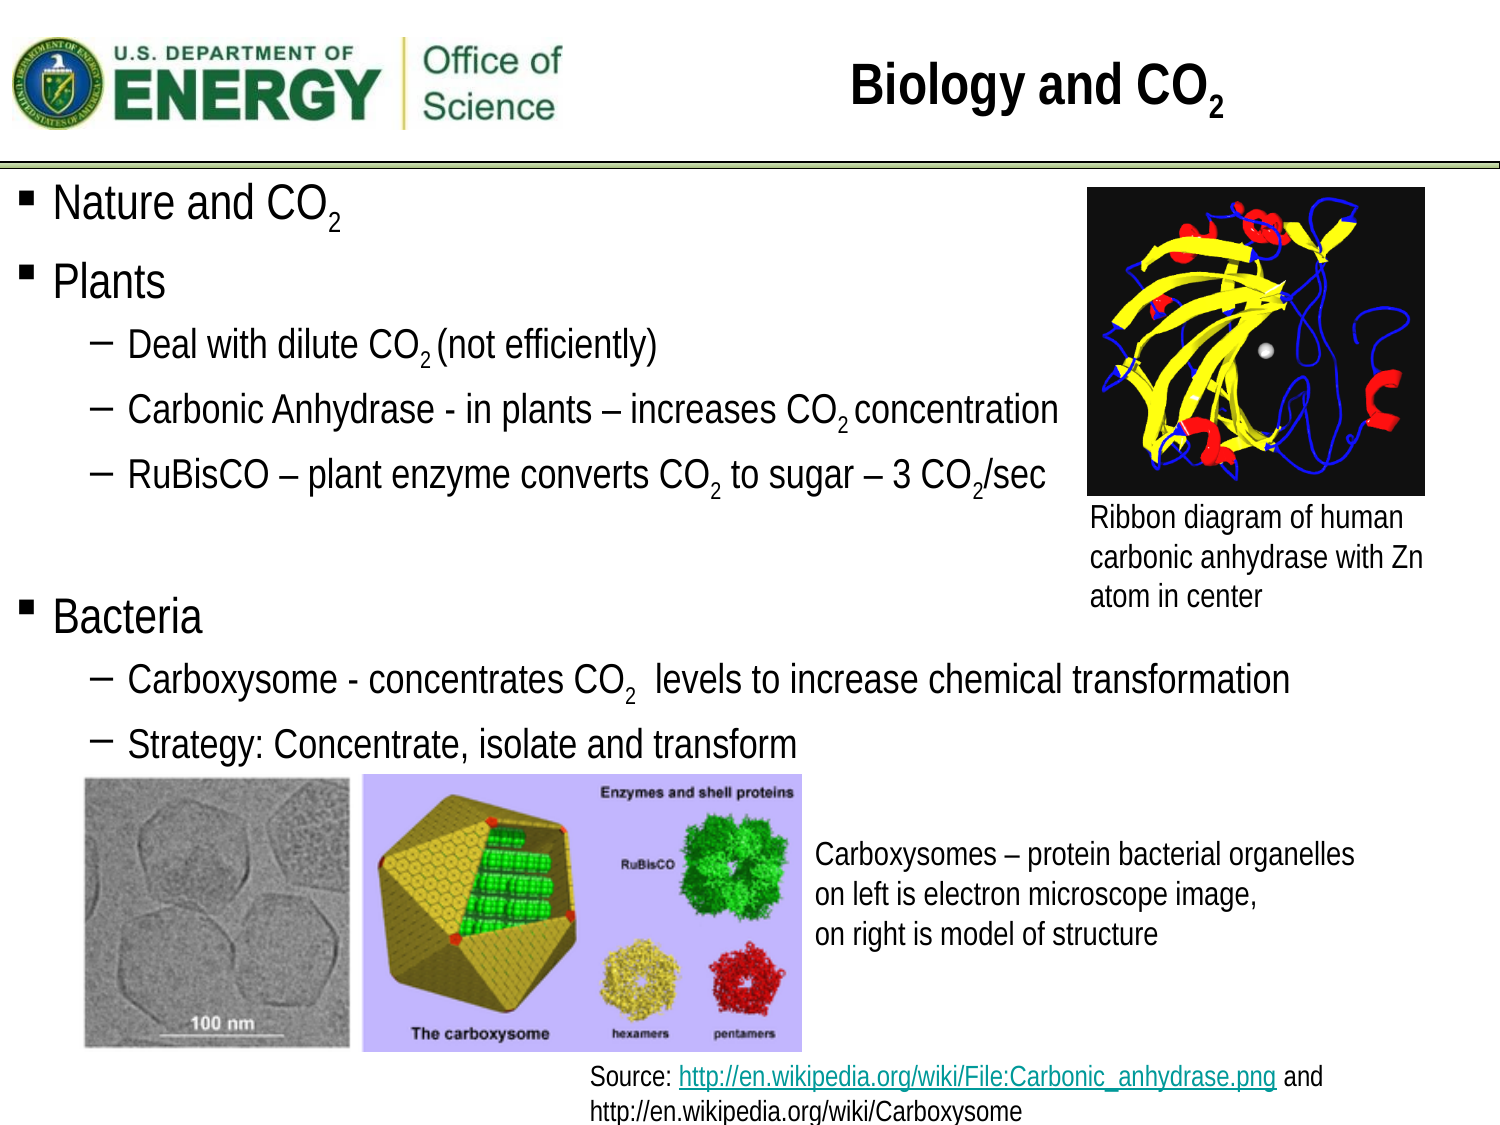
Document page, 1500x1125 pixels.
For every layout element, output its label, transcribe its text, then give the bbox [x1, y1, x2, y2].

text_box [1074, 187, 1478, 624]
list Nature and CO2 Plants Deal with dilute CO2 (not efficiently) Carbonic Anhydrase - in plants – increases CO2 concentration RuBisCO – plant enzyme converts CO2 to sugar – 3 CO2/sec Bacteria Carboxysome - concentrates CO2 levels to increase chemical transformation Strategy: Concentrate, isolate and transform [0, 162, 1426, 488]
text_box Source: http://en.wikipedia.org/wiki/File:Carbonic_anhydrase.png and http://en.wikipedia.org/wiki/Carboxysome [575, 1049, 1500, 1125]
picture [74, 774, 802, 1052]
picture [12, 37, 563, 130]
title Biology and CO2 [574, 26, 1500, 146]
text_box Carboxysomes – protein bacterial organelles on left is electron microscope image, on right is model of structure [805, 824, 1463, 960]
